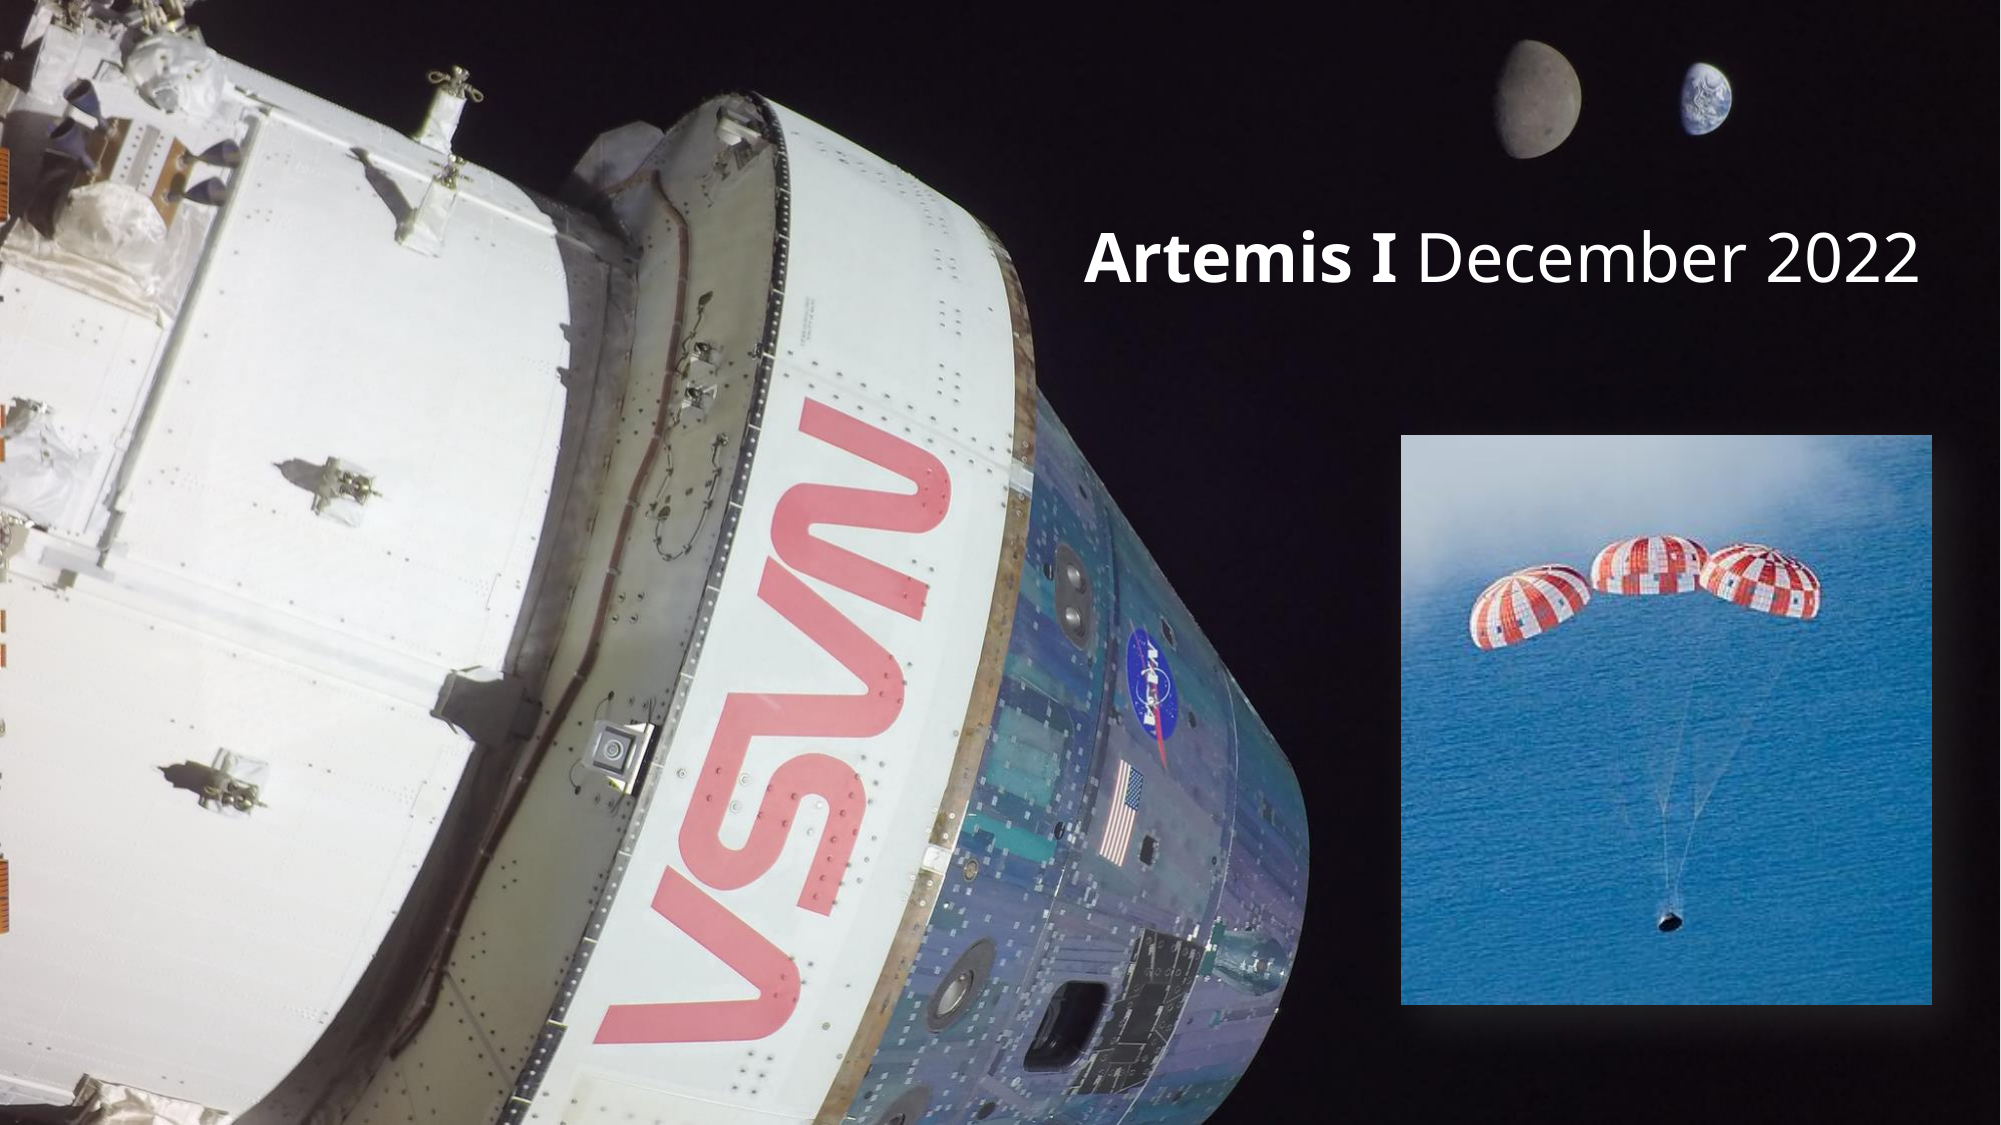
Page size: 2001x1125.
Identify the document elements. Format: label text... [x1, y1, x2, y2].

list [1400, 434, 1933, 1005]
picture [0, 0, 2001, 1125]
text_box Artemis I December 2022 [1069, 191, 2000, 329]
